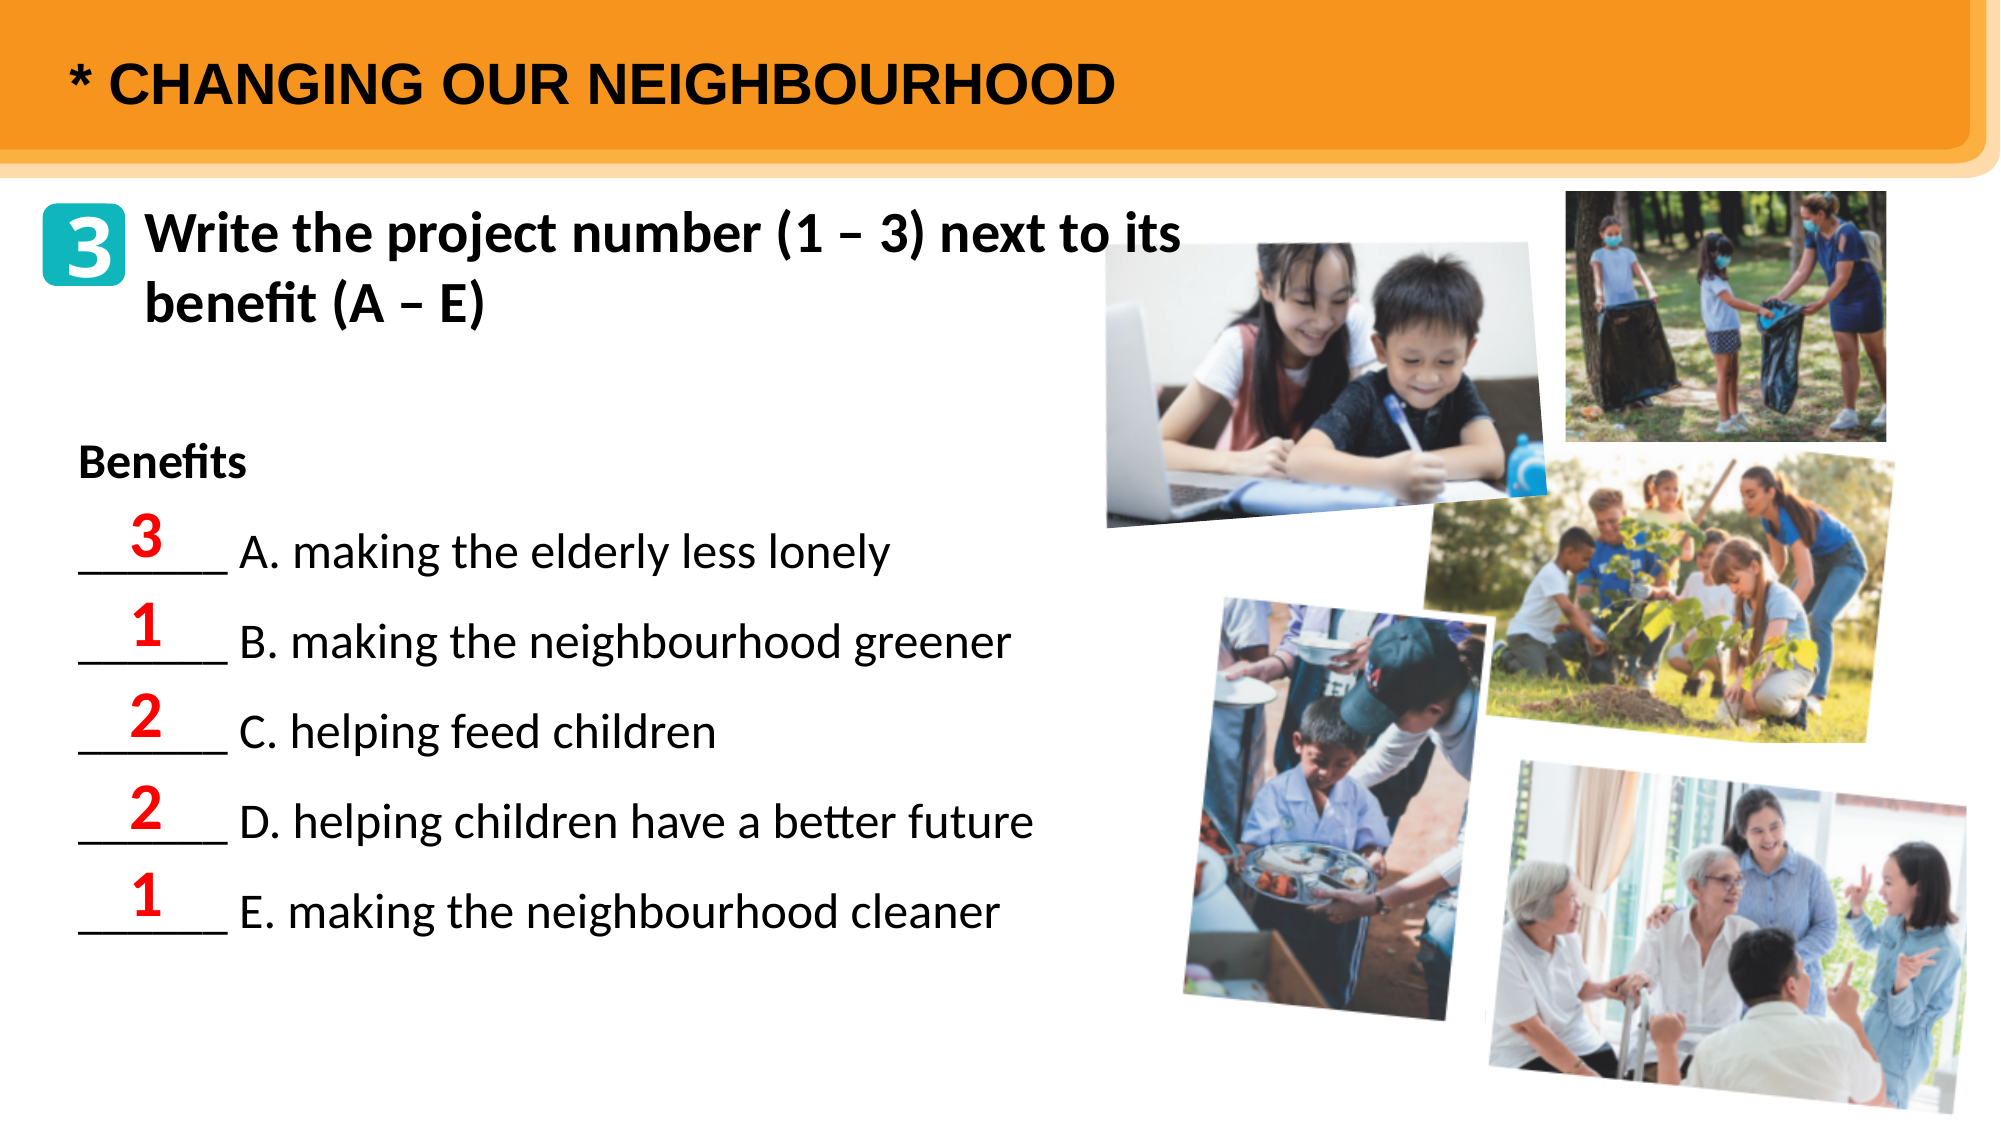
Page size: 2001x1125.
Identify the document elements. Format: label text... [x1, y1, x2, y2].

text_box 3 [114, 483, 203, 579]
text_box 2 [114, 755, 203, 850]
text_box 1 [114, 579, 203, 663]
text_box [41, 203, 51, 286]
picture [0, 0, 2000, 178]
text_box Write the project number (1 – 3) next to its benefit (A – E) [129, 186, 1208, 342]
text_box 2 [114, 663, 203, 755]
text_box [117, 203, 127, 286]
text_box Benefits ______ A. making the elderly less lonely ______ B. making the neighbourhood greener ______ C. helping feed children ______ D. helping children have a better future ______ E. making the neighbourhood cleaner [63, 391, 1170, 947]
text_box 3 [51, 186, 117, 302]
text_box 1 [114, 850, 203, 937]
picture [1088, 191, 1967, 1125]
